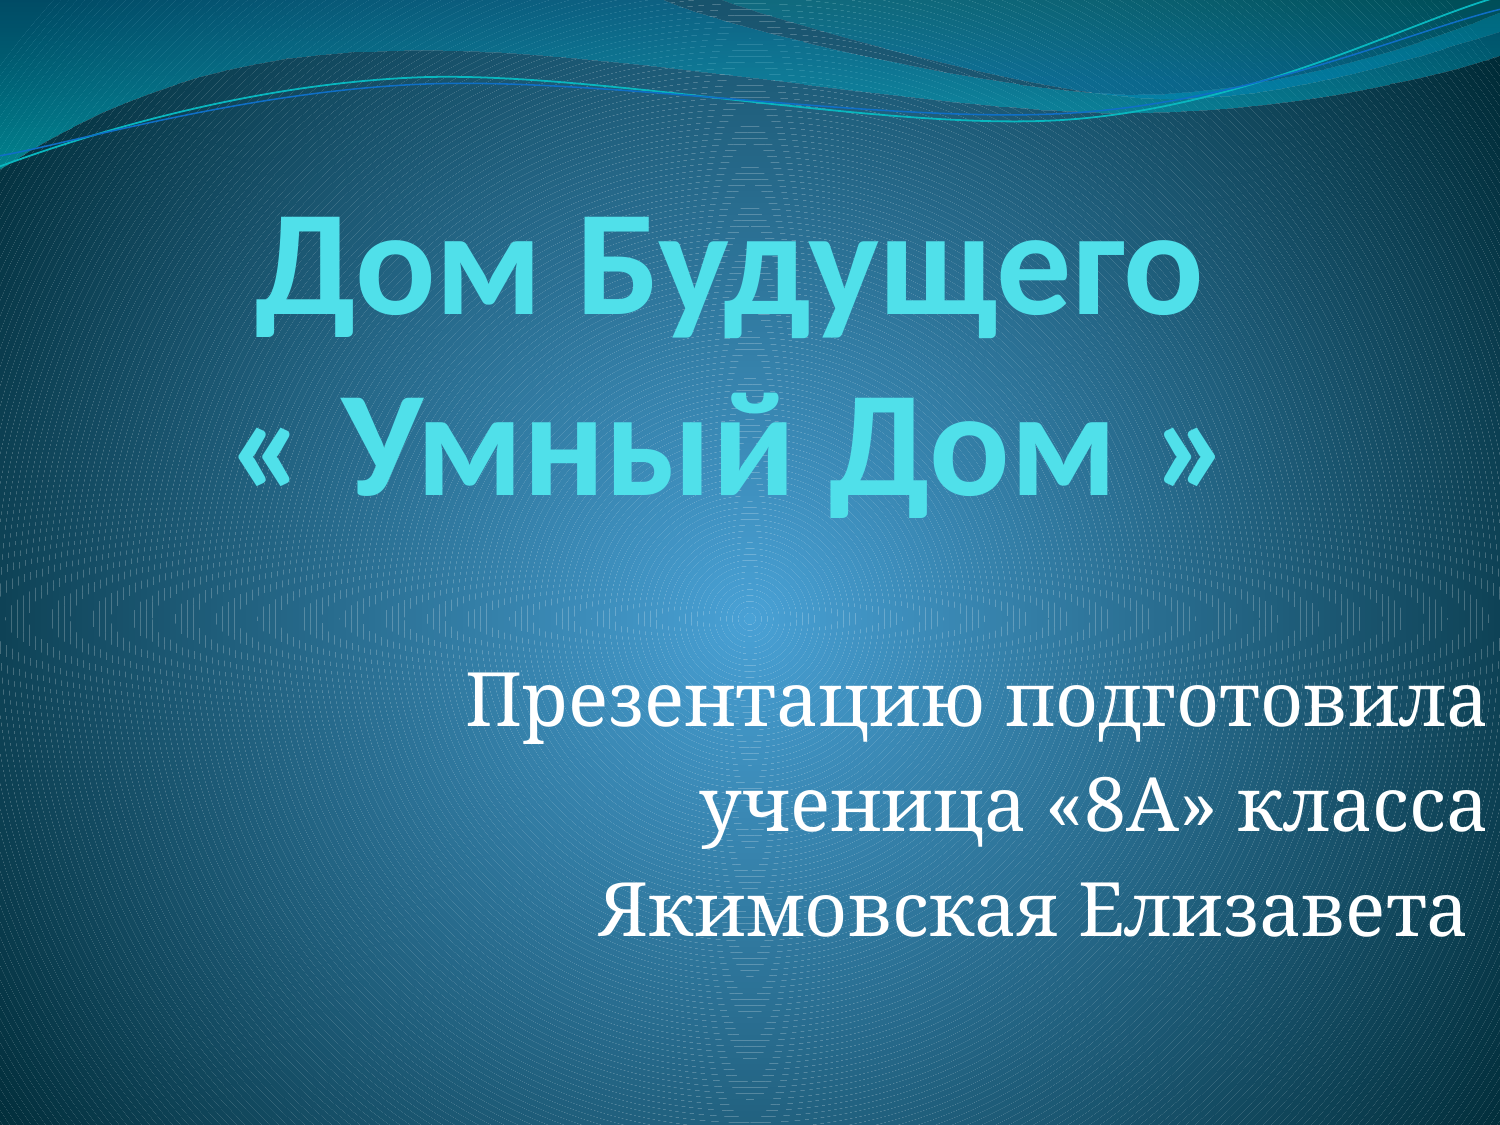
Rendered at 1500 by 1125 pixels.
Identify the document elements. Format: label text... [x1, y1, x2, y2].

title Дом Будущего « Умный Дом » [87, 224, 1376, 525]
subtitle Презентацию подготовила ученица «8А» класса Якимовская Елизавета [257, 644, 1500, 1079]
